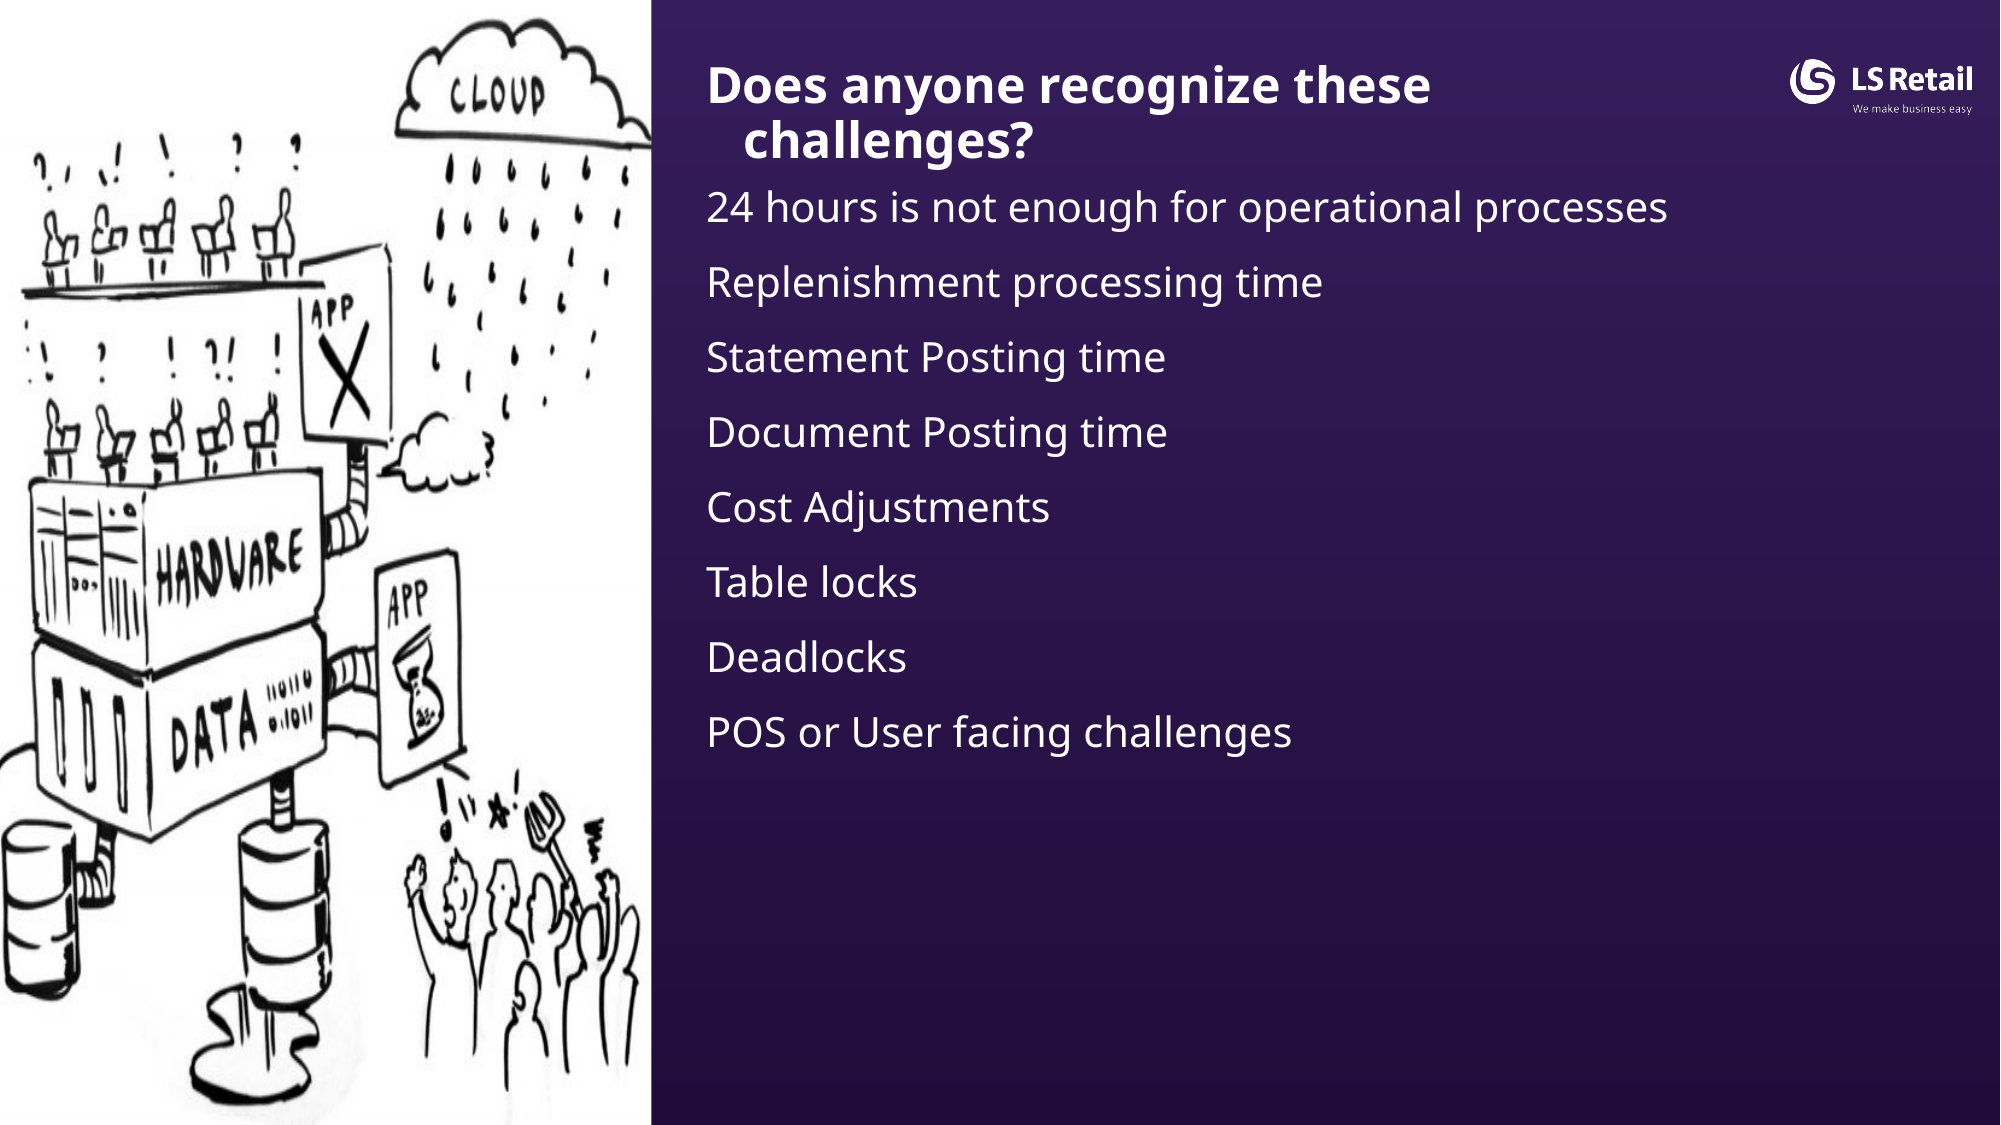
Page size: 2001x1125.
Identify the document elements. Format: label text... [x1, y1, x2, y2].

picture [1790, 59, 1972, 115]
list 24 hours is not enough for operational processes Replenishment processing time Statement Posting time Document Posting time Cost Adjustments Table locks Deadlocks POS or User facing challenges [691, 173, 1940, 1072]
picture [0, 0, 652, 1125]
list Does anyone recognize these challenges? [691, 53, 1701, 124]
